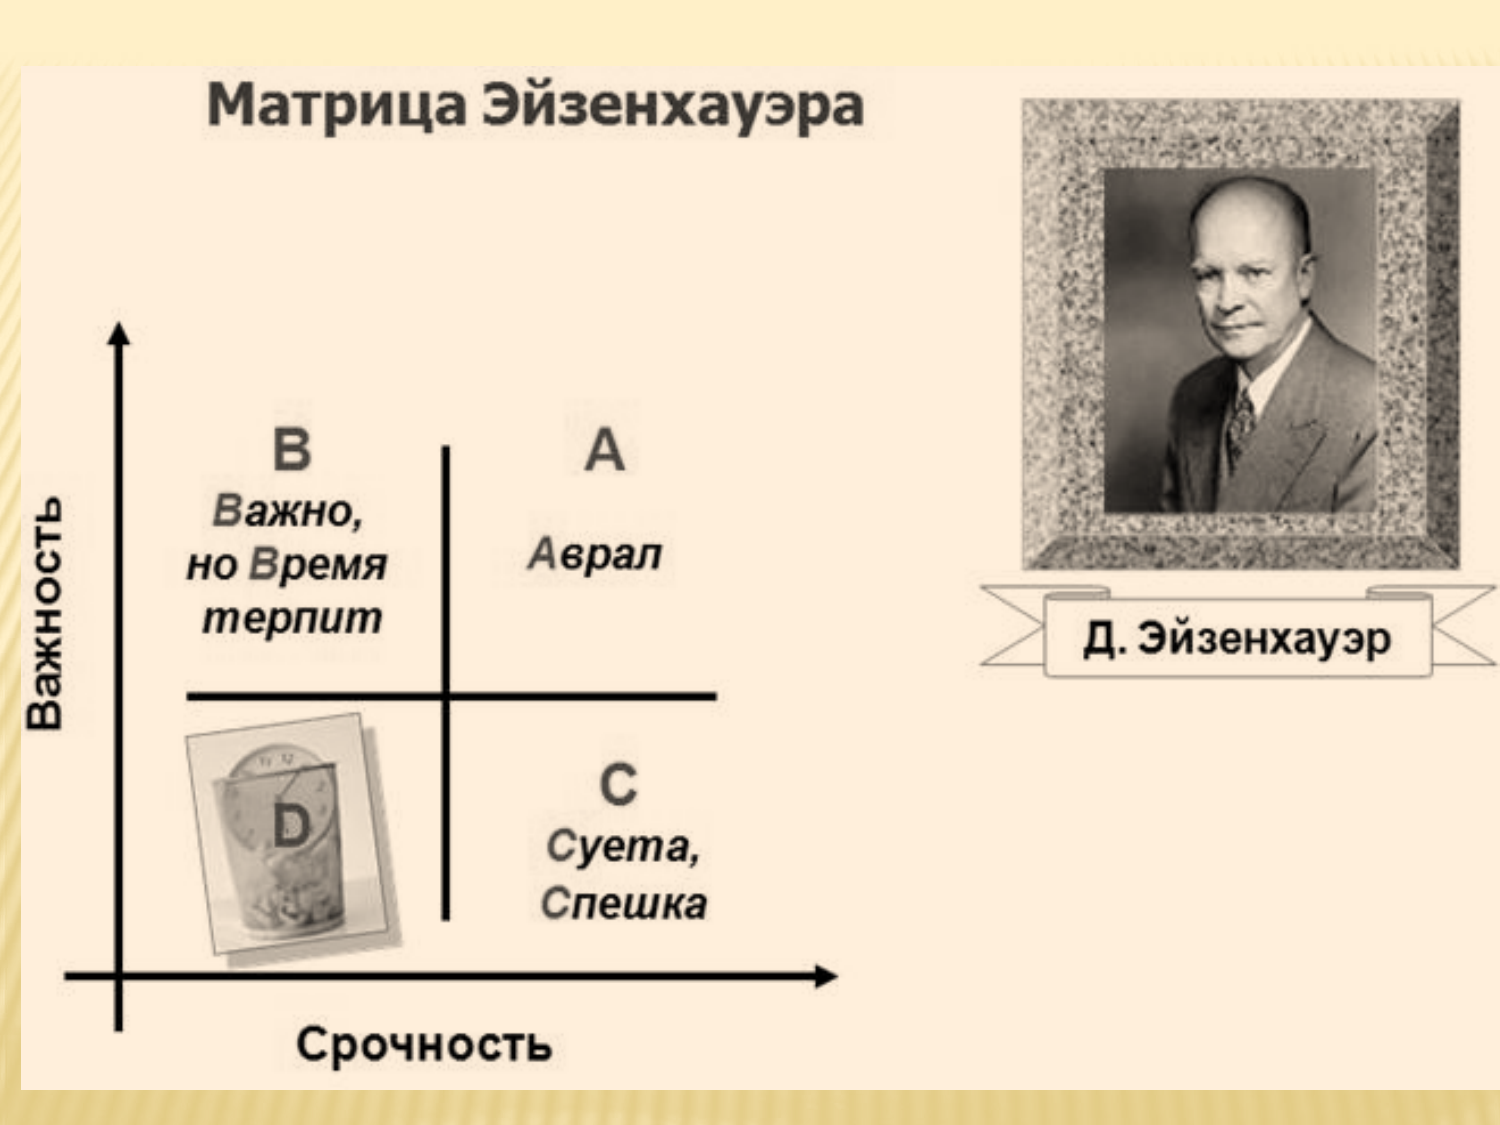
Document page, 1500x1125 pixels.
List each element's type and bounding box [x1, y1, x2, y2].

list [21, 65, 1500, 1090]
